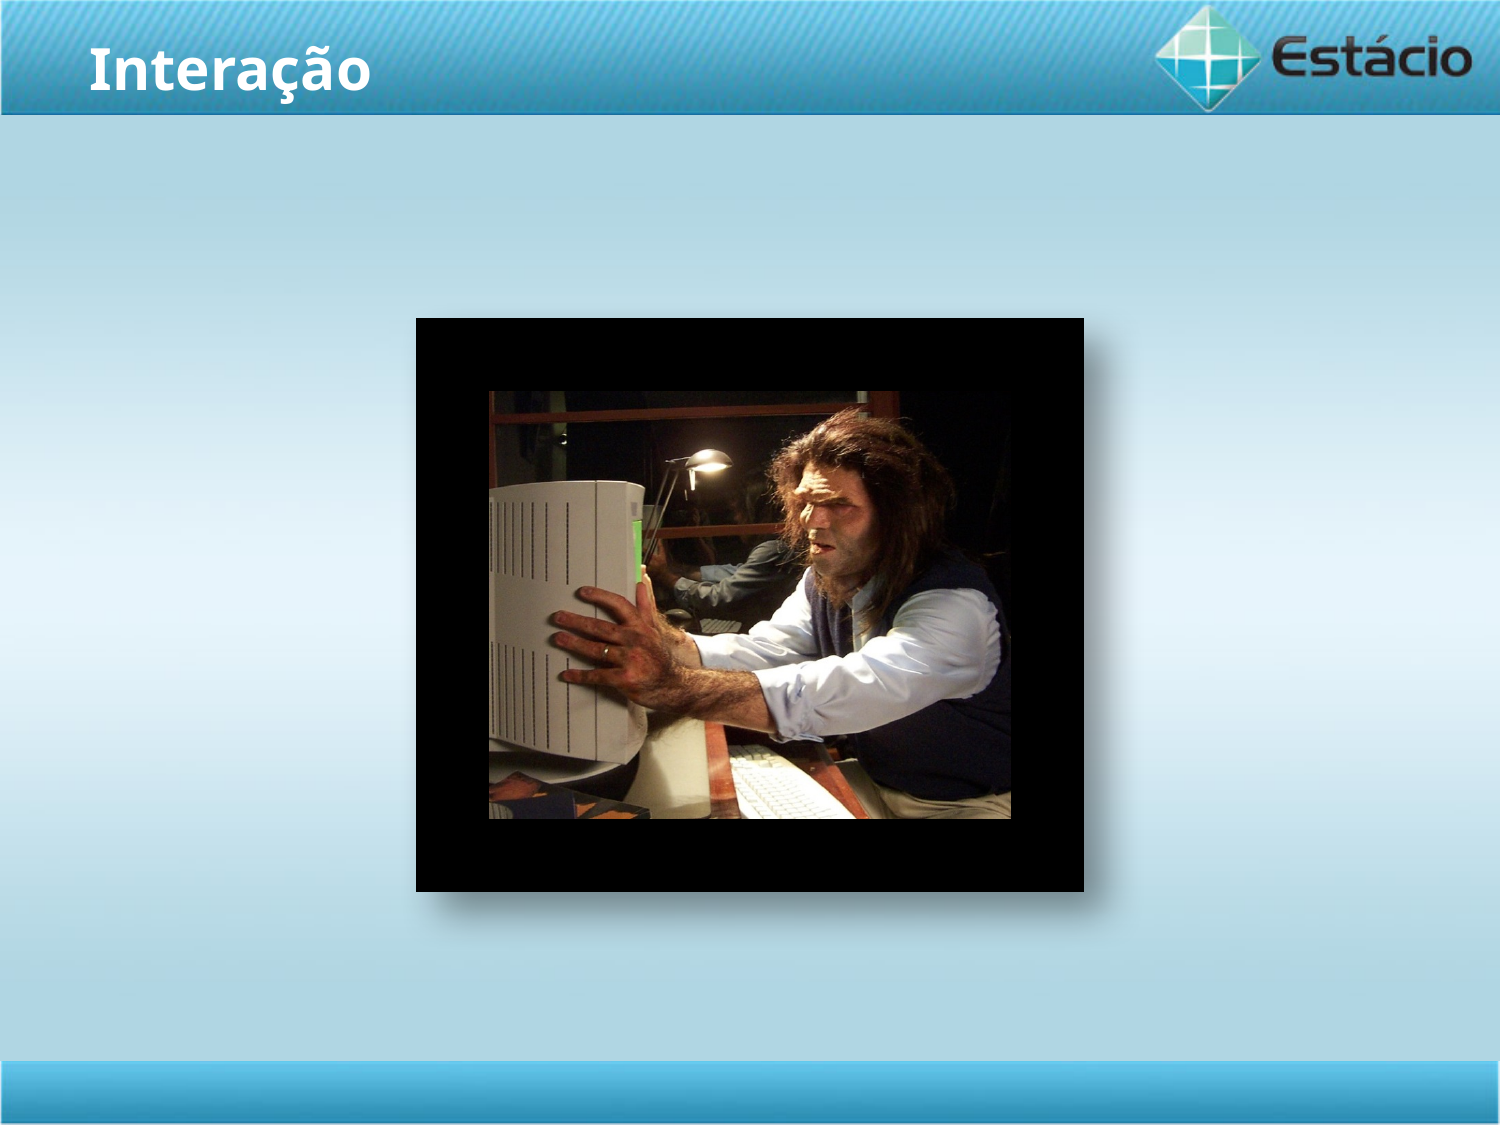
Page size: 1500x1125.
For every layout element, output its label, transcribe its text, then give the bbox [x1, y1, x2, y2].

picture [0, 0, 1500, 1125]
title Interação [75, 24, 1425, 188]
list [488, 390, 1011, 820]
